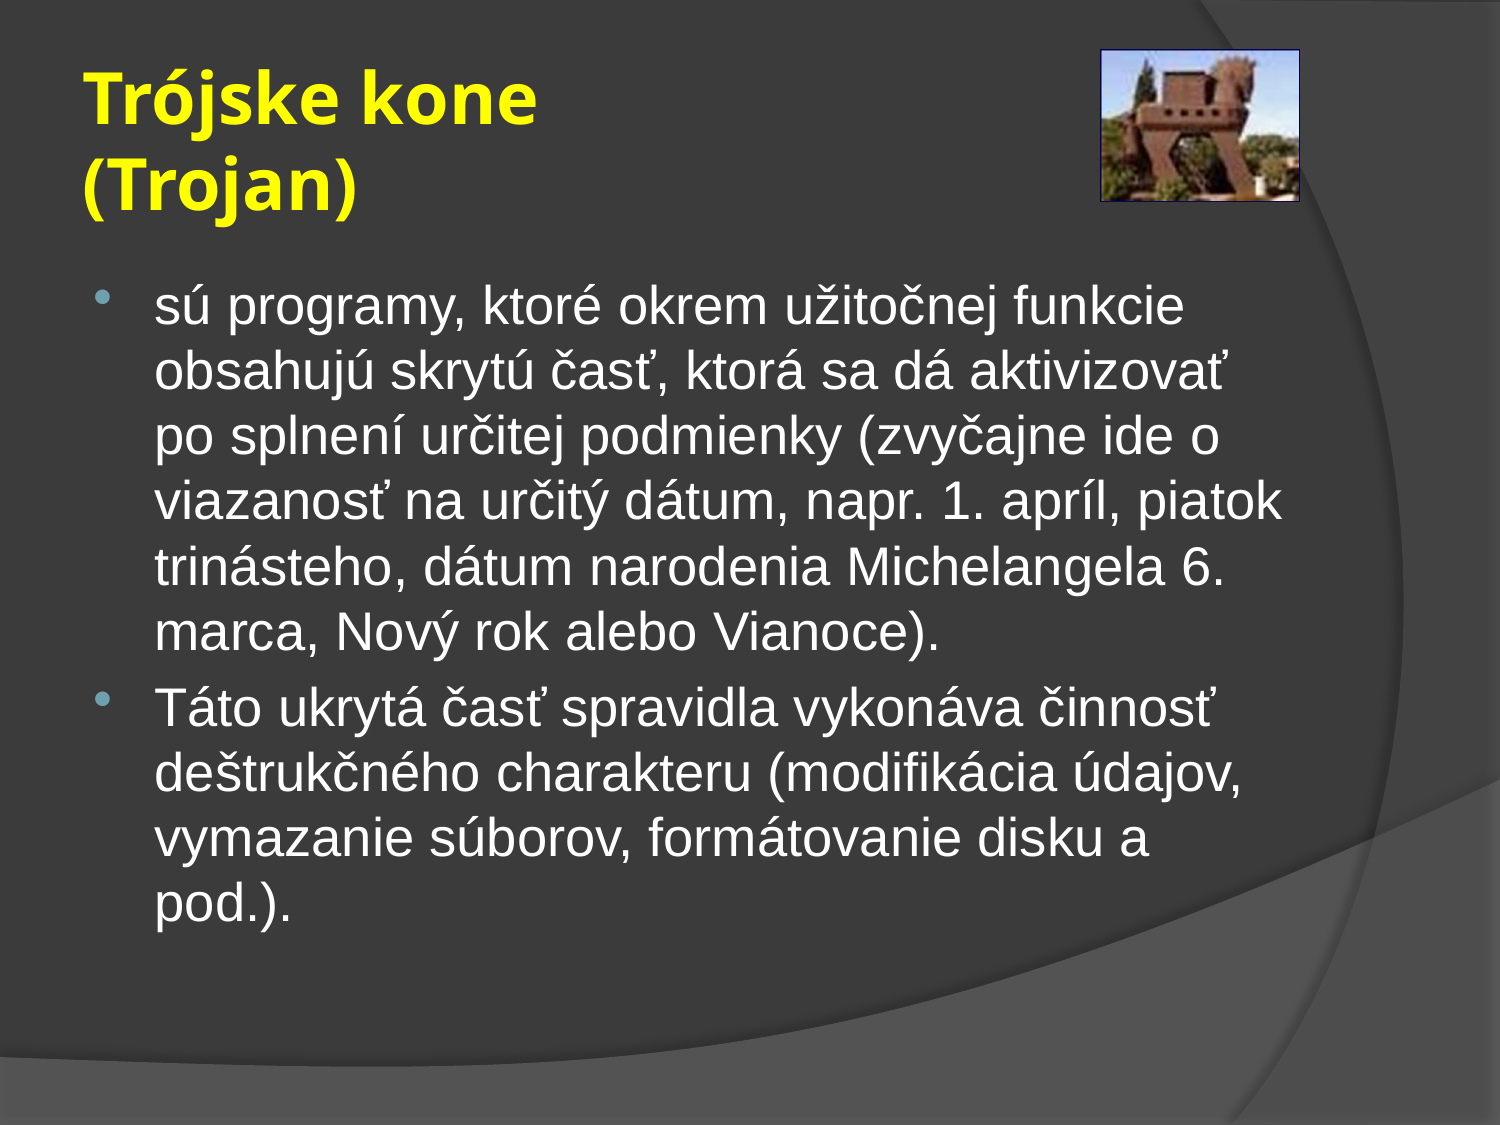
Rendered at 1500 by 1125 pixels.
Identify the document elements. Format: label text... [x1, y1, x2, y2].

title Trójske kone (Trojan) [75, 45, 788, 233]
picture [1099, 49, 1301, 203]
list sú programy, ktoré okrem užitočnej funkcie obsahujú skrytú časť, ktorá sa dá aktivizovať po splnení určitej podmienky (zvyčajne ide o viazanosť na určitý dátum, napr. 1. apríl, piatok trinásteho, dátum narodenia Michelangela 6. marca, Nový rok alebo Vianoce). Táto ukrytá časť spravidla vykonáva činnosť deštrukčného charakteru (modifikácia údajov, vymazanie súborov, formátovanie disku a pod.). [75, 262, 1300, 1005]
